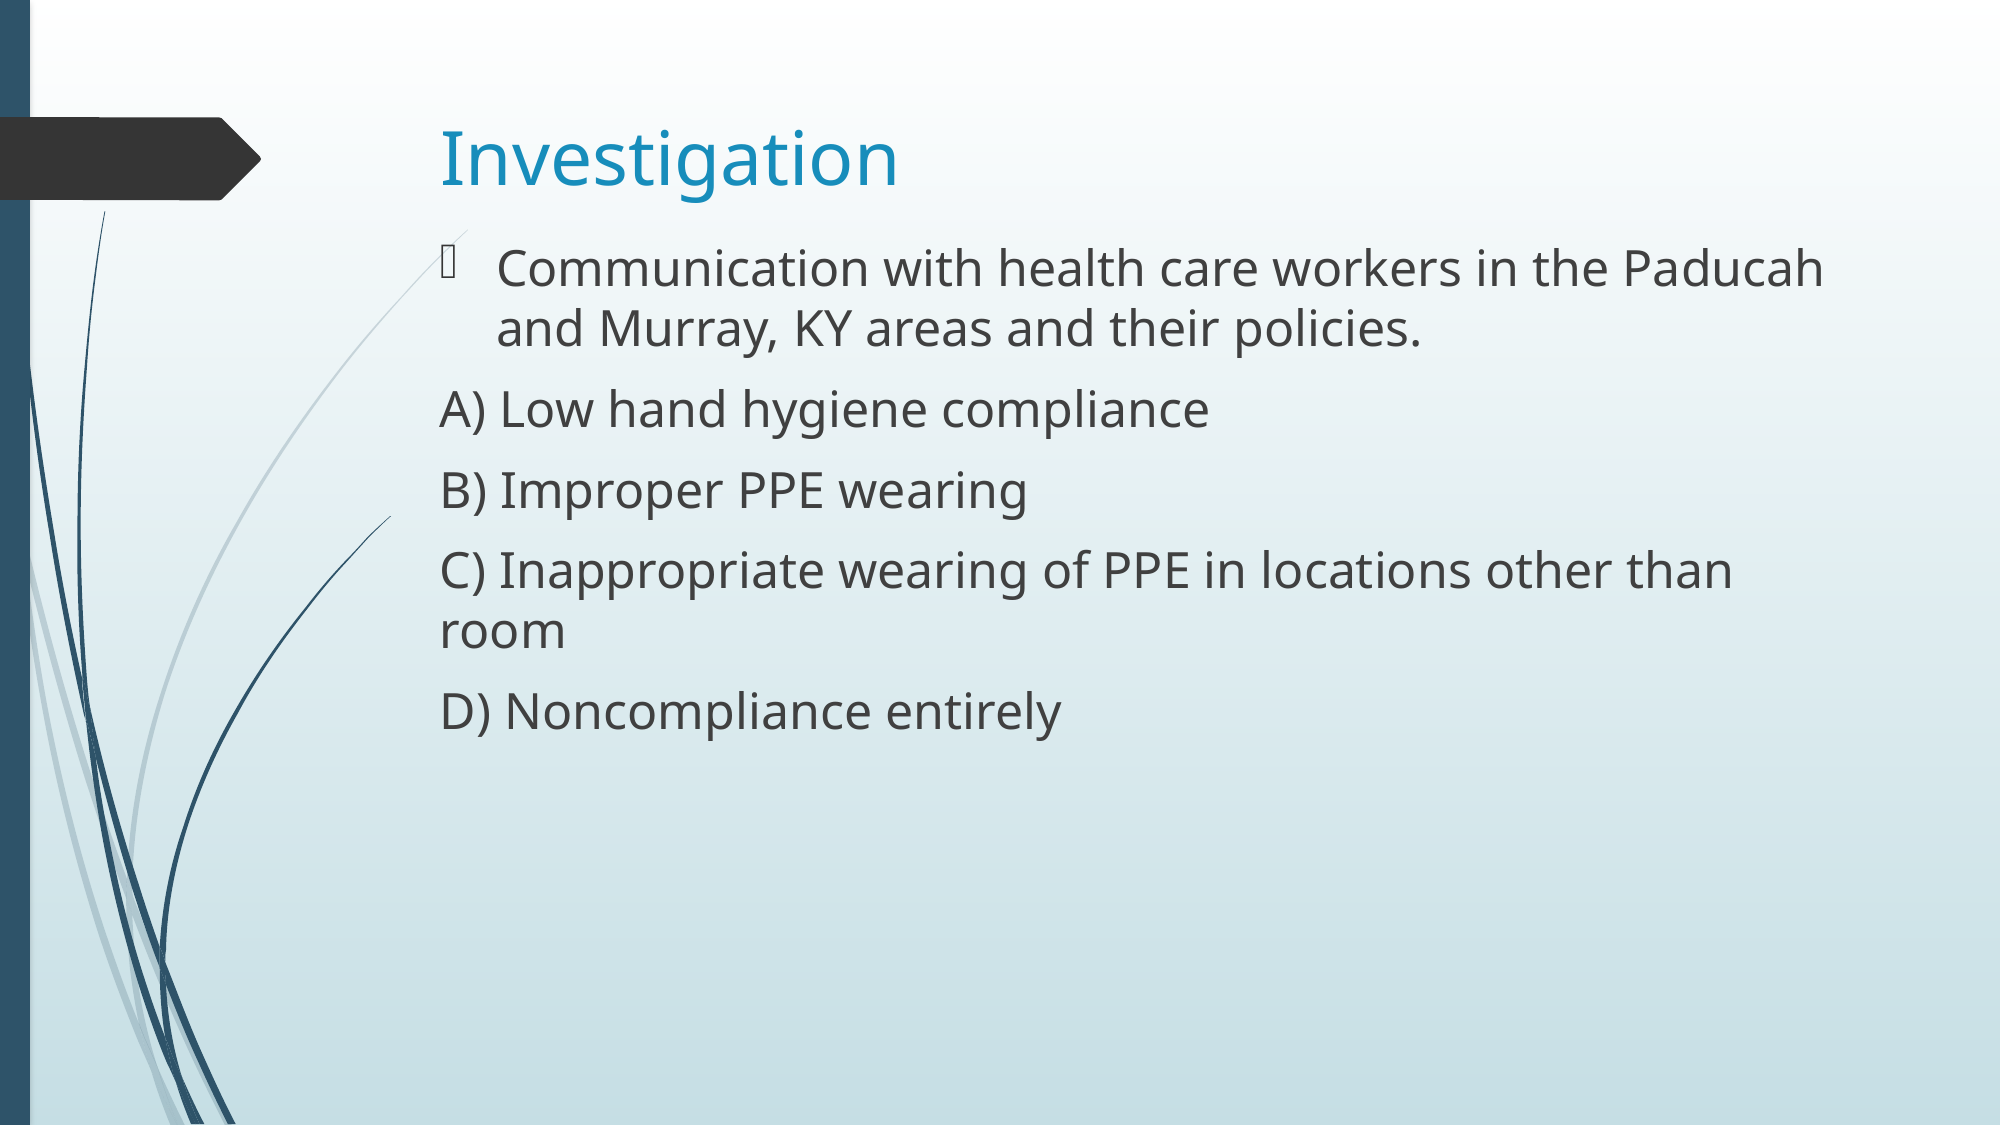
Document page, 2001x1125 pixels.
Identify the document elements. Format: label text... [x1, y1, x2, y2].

title Investigation [425, 102, 1888, 206]
list Communication with health care workers in the Paducah and Murray, KY areas and their policies. A) Low hand hygiene compliance B) Improper PPE wearing C) Inappropriate wearing of PPE in locations other than room D) Noncompliance entirely [424, 228, 1888, 970]
